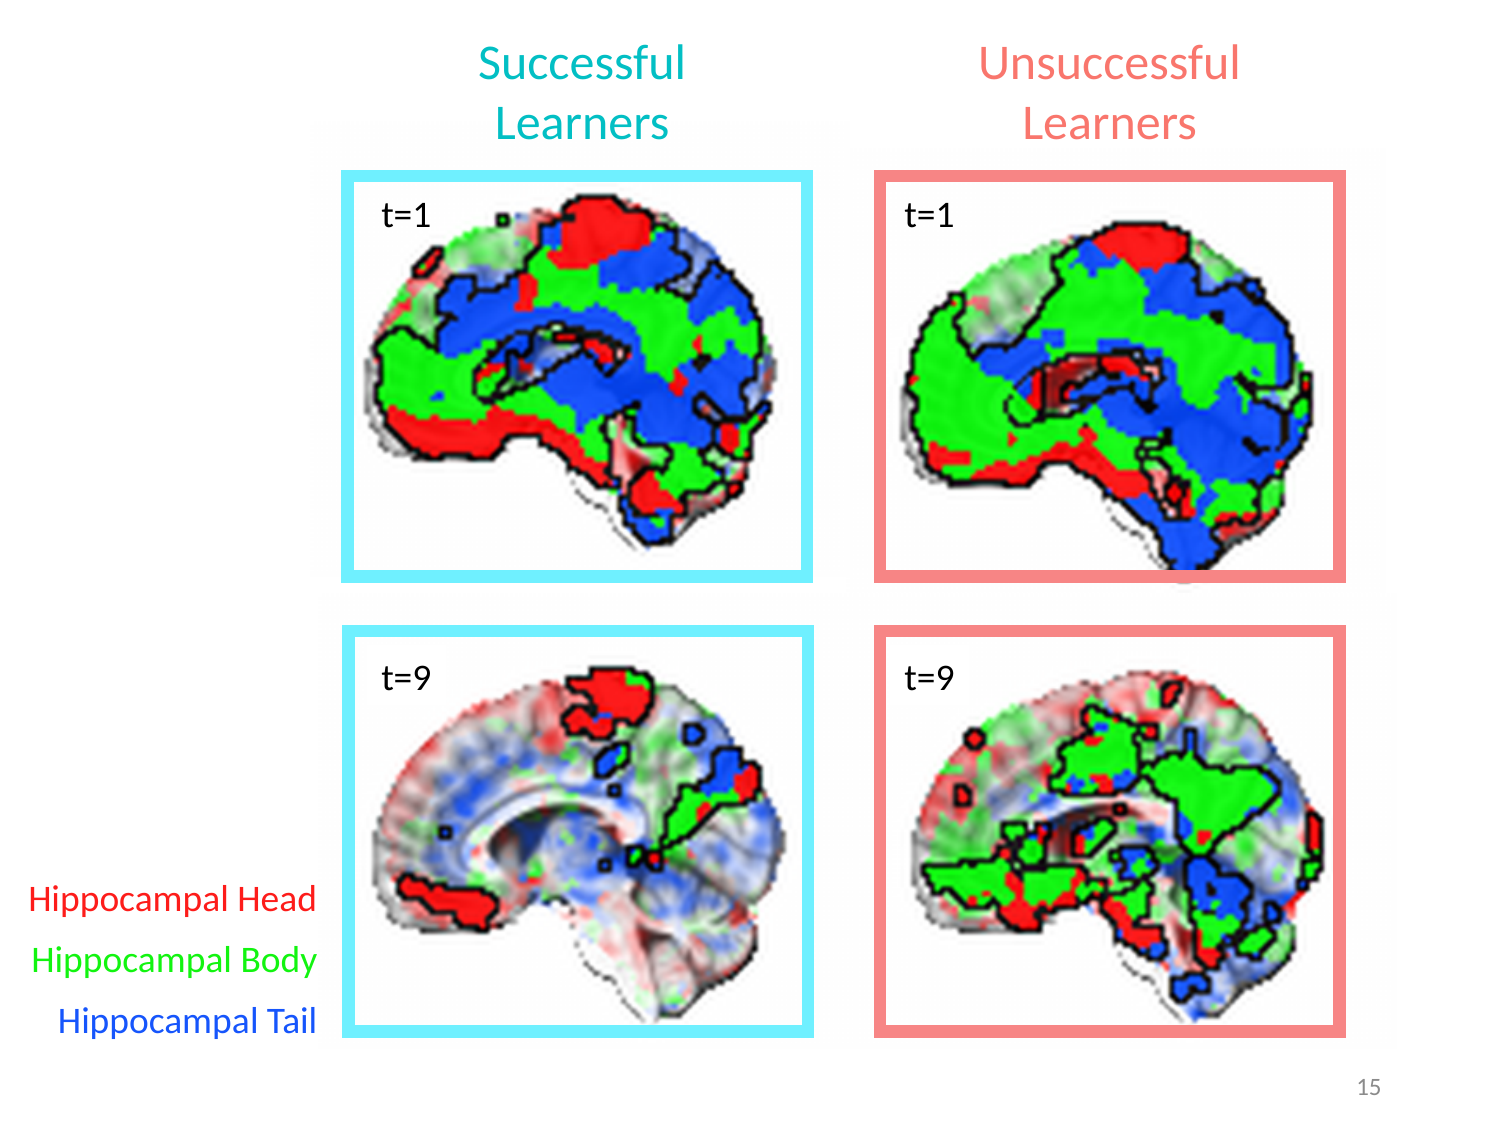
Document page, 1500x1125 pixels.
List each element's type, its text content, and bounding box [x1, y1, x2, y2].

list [846, 148, 1386, 593]
picture [318, 593, 1397, 1049]
text_box Hippocampal Tail [42, 988, 318, 1048]
text_box Hippocampal Body [16, 927, 318, 988]
text_box Hippocampal Head [13, 867, 318, 927]
text_box Unsuccessful Learners [951, 22, 1268, 148]
slide_number 15 [1206, 1068, 1397, 1103]
text_box Successful Learners [424, 22, 740, 121]
picture [310, 121, 850, 577]
